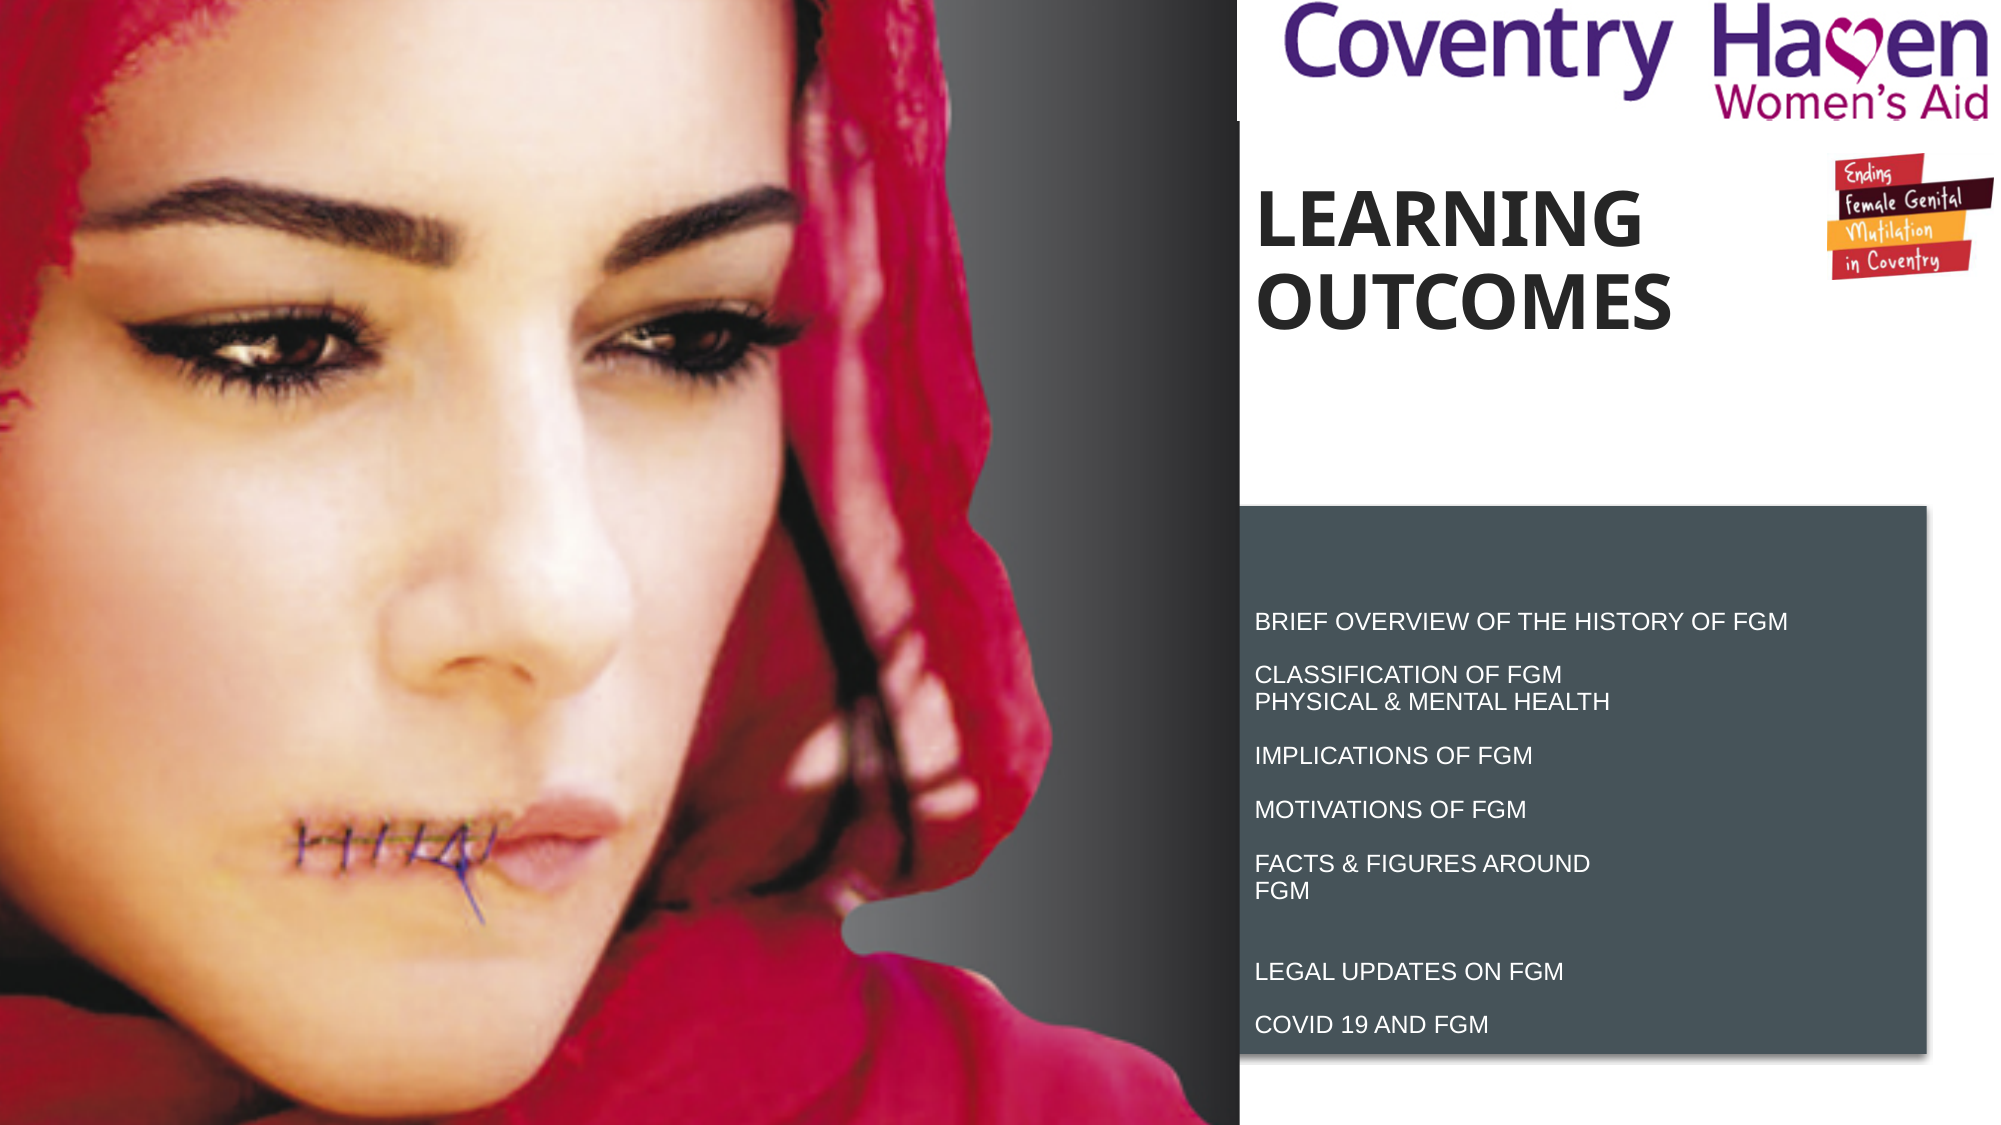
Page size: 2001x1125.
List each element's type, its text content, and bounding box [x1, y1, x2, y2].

text_box LEARNING OUTCOMES [1244, 173, 1886, 354]
picture [1827, 152, 1995, 280]
picture [0, 0, 2000, 1125]
title Brief overview of the history of FGM Classification of FGM Physical & mental health implications of FGM Motivations of FGM Facts & figures around FGM LEGAL Updates on FGM COVID 19 and FGM [1244, 470, 1911, 1047]
